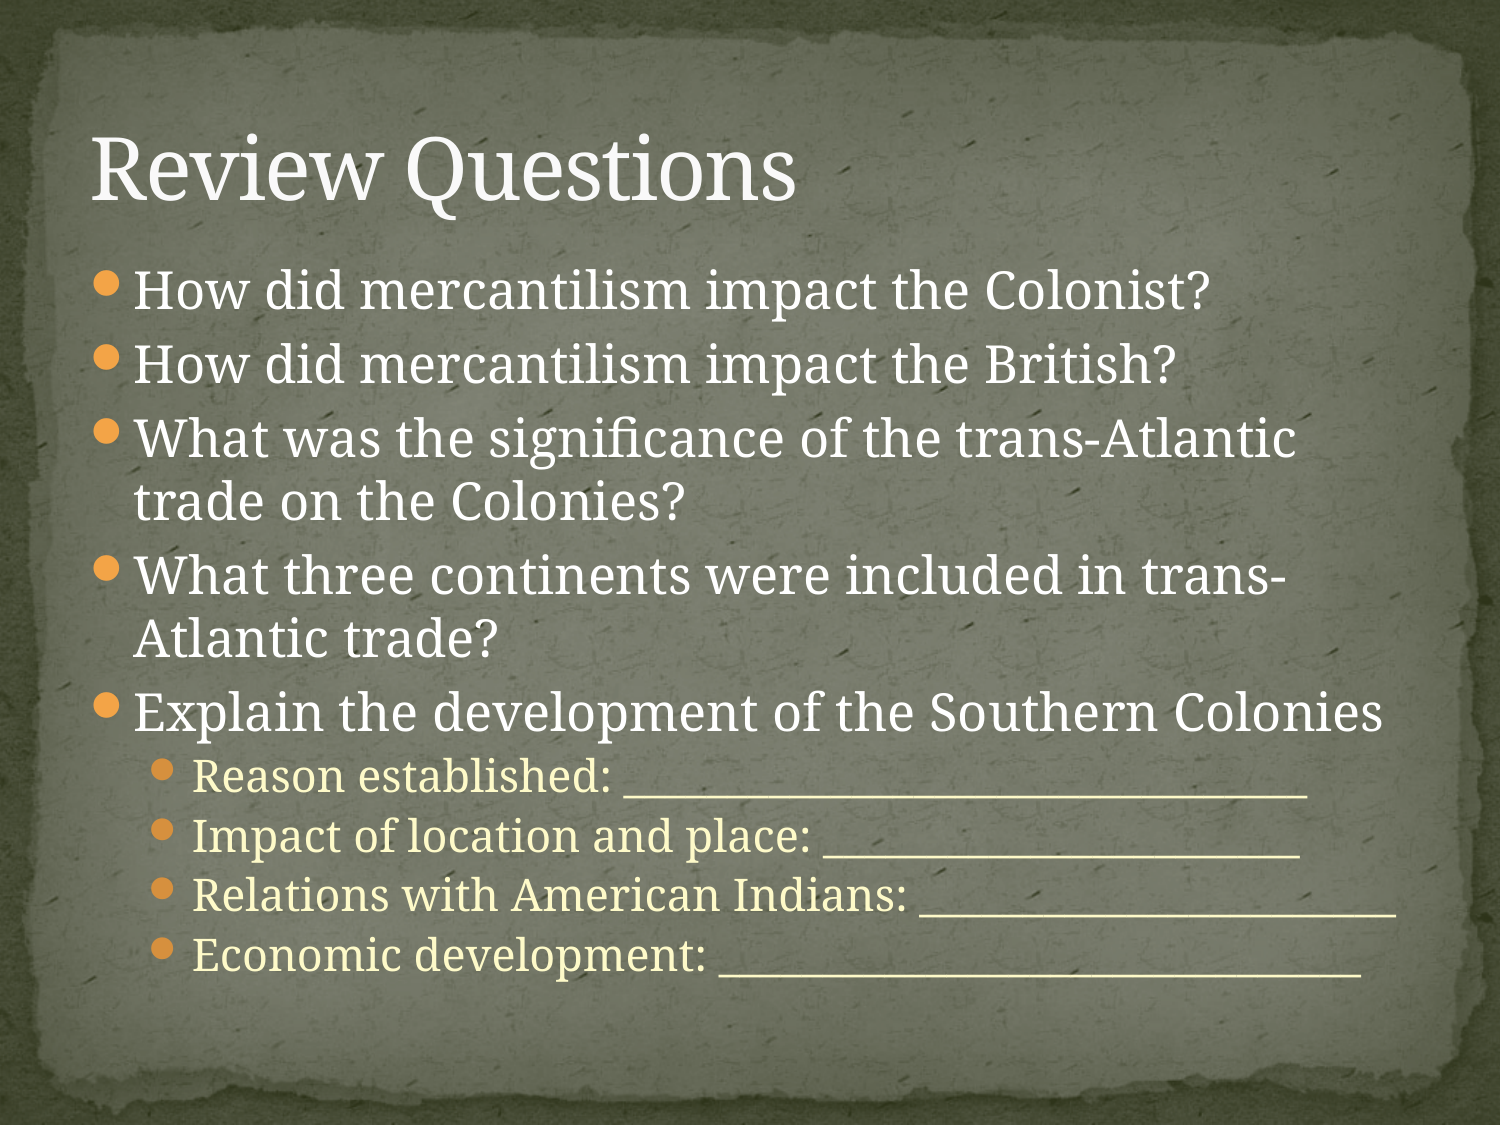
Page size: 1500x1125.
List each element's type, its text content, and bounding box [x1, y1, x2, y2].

list How did mercantilism impact the Colonist? How did mercantilism impact the British? What was the significance of the trans-Atlantic trade on the Colonies? What three continents were included in trans-Atlantic trade? Explain the development of the Southern Colonies Reason established: _________________________________ Impact of location and place: _______________________ Relations with American Indians: _______________________ Economic development: _______________________________ [75, 249, 1425, 1000]
title Review Questions [74, 24, 1425, 225]
